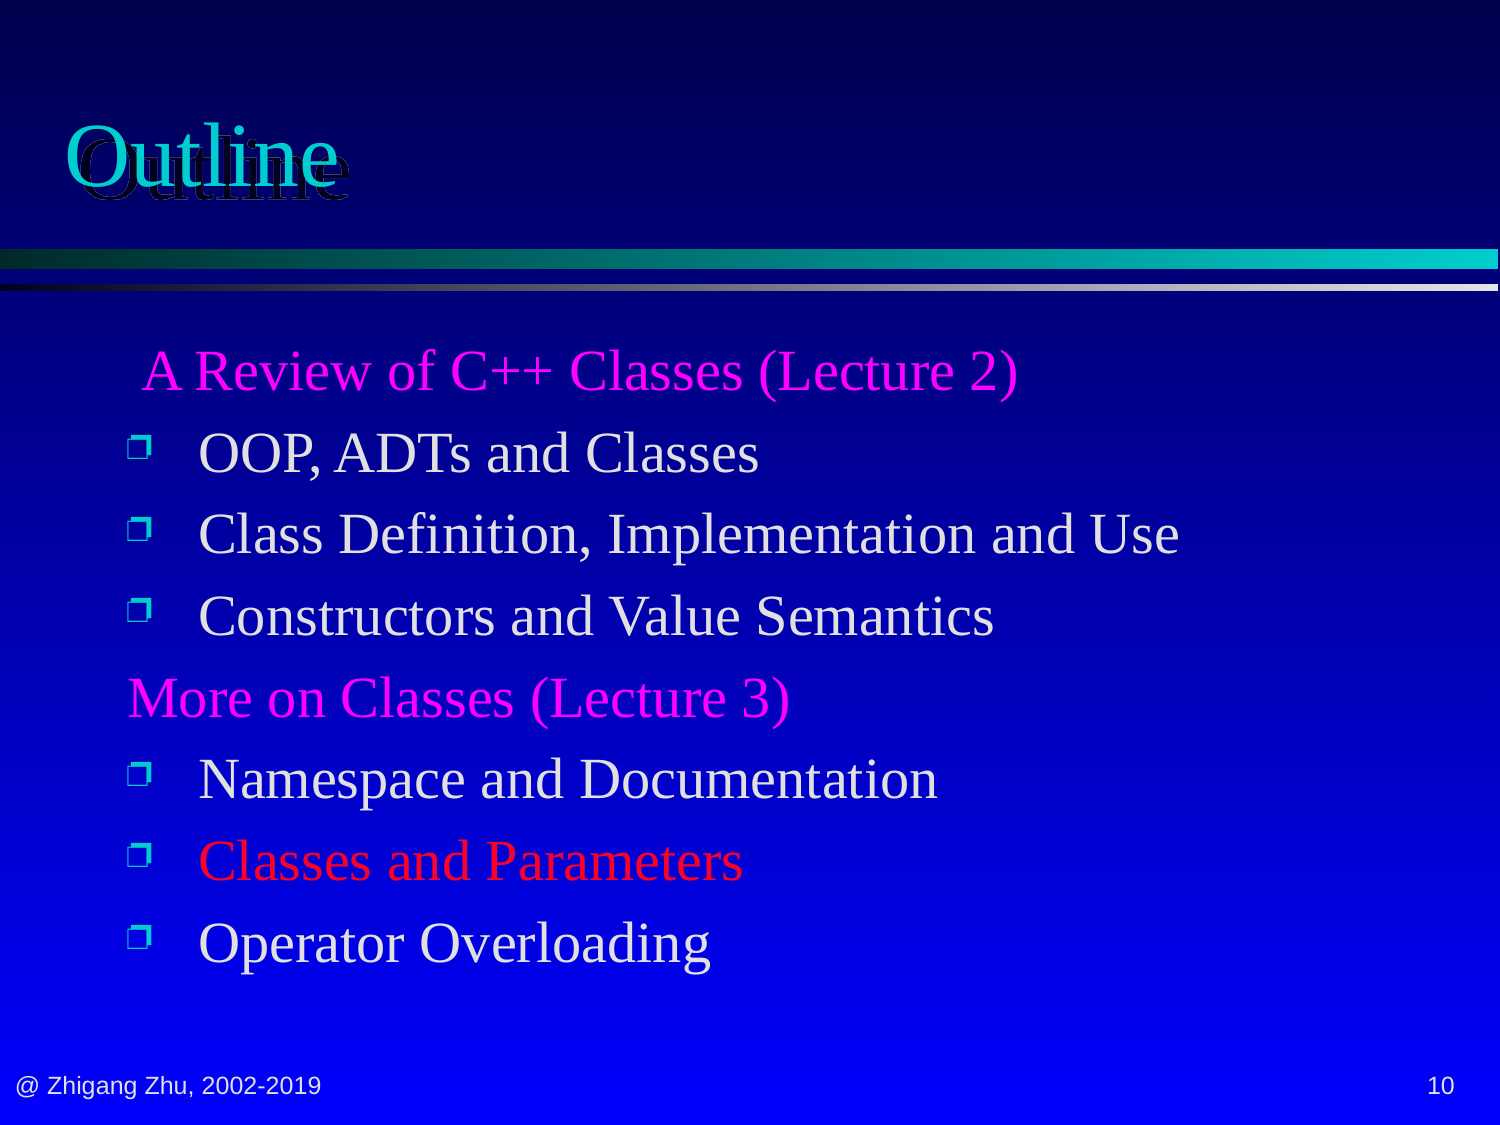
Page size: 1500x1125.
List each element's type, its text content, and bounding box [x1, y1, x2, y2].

title Outline [49, 55, 1326, 245]
list A Review of C++ Classes (Lecture 2) OOP, ADTs and Classes Class Definition, Implementation and Use Constructors and Value Semantics More on Classes (Lecture 3) Namespace and Documentation Classes and Parameters Operator Overloading [111, 324, 1388, 1001]
